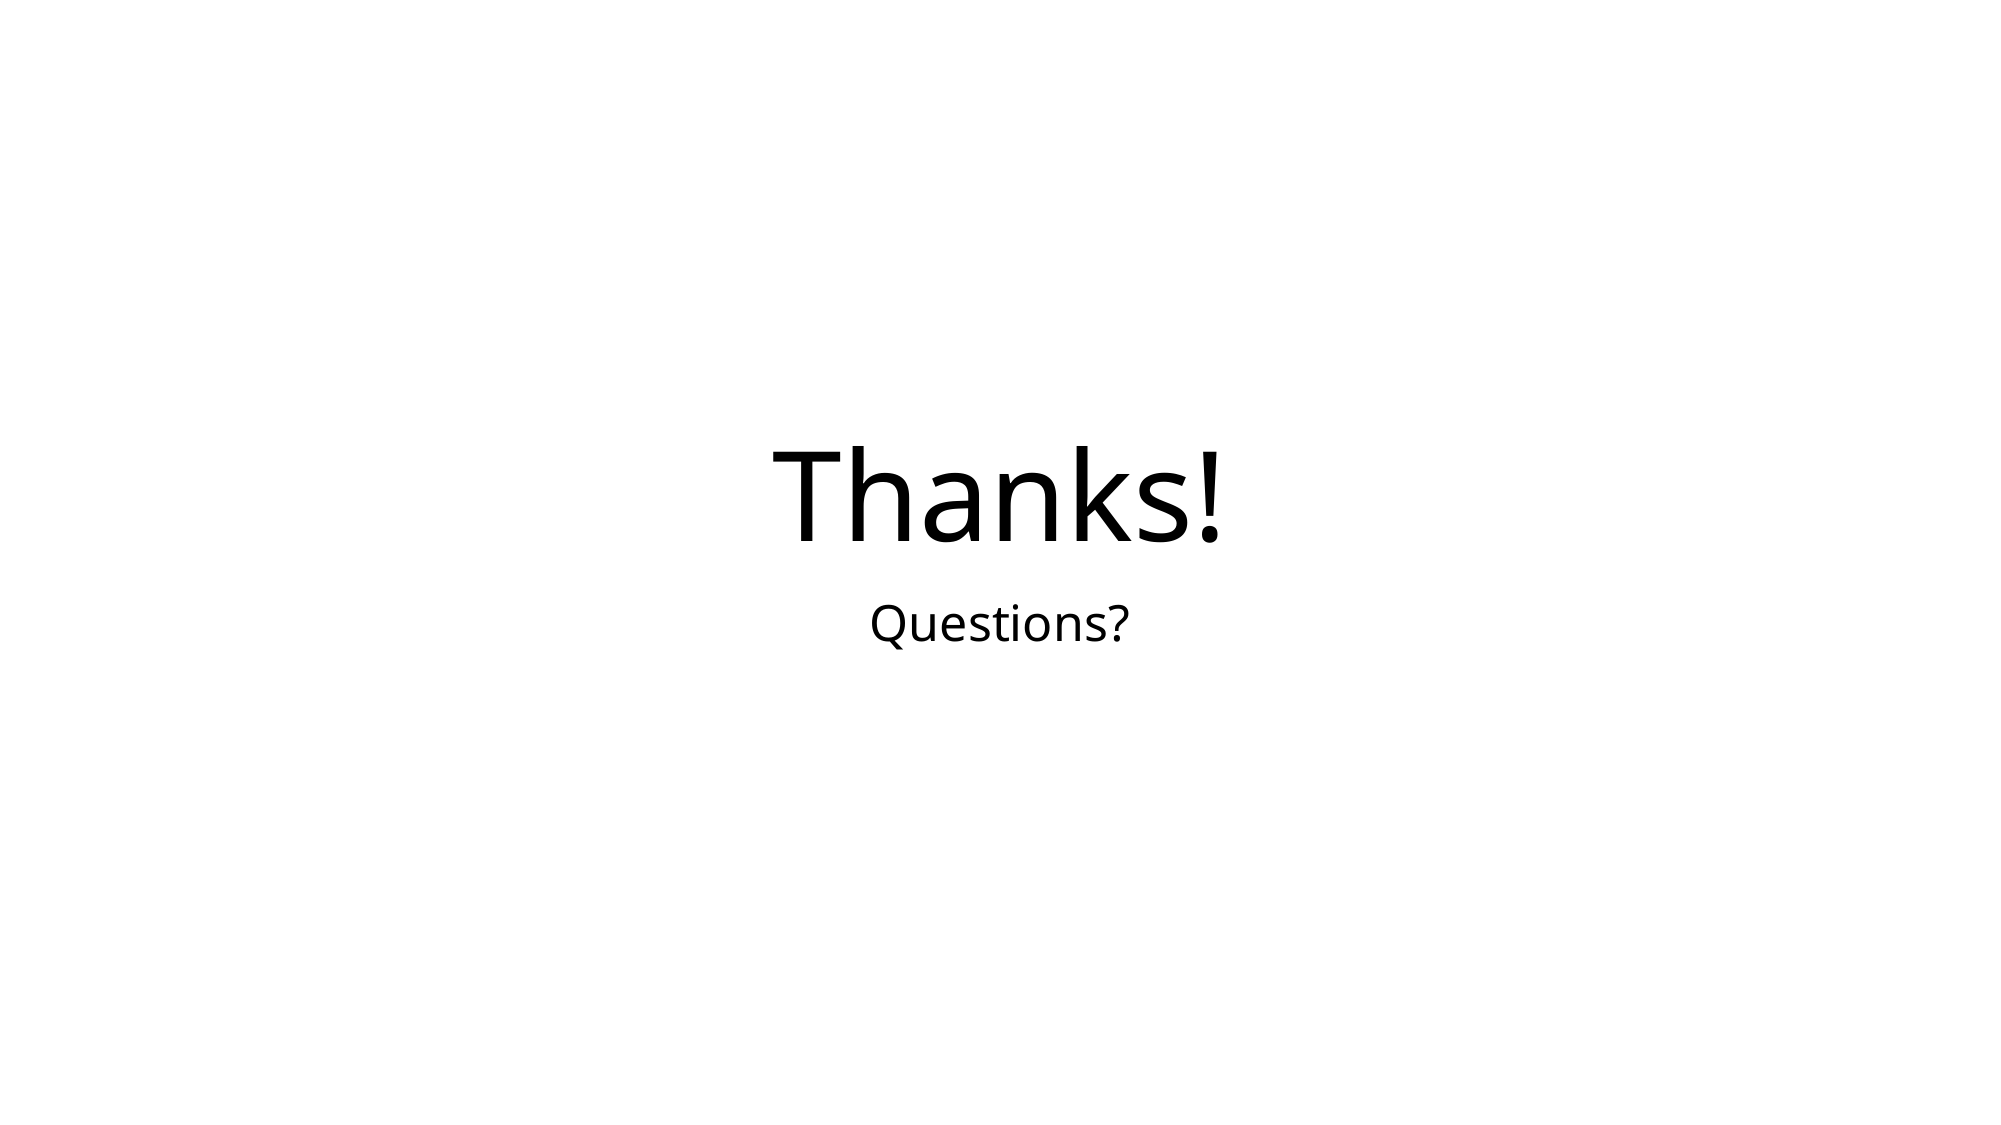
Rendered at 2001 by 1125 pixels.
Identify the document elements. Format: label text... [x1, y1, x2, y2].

subtitle Questions? [249, 590, 1750, 863]
title Thanks! [249, 184, 1750, 576]
